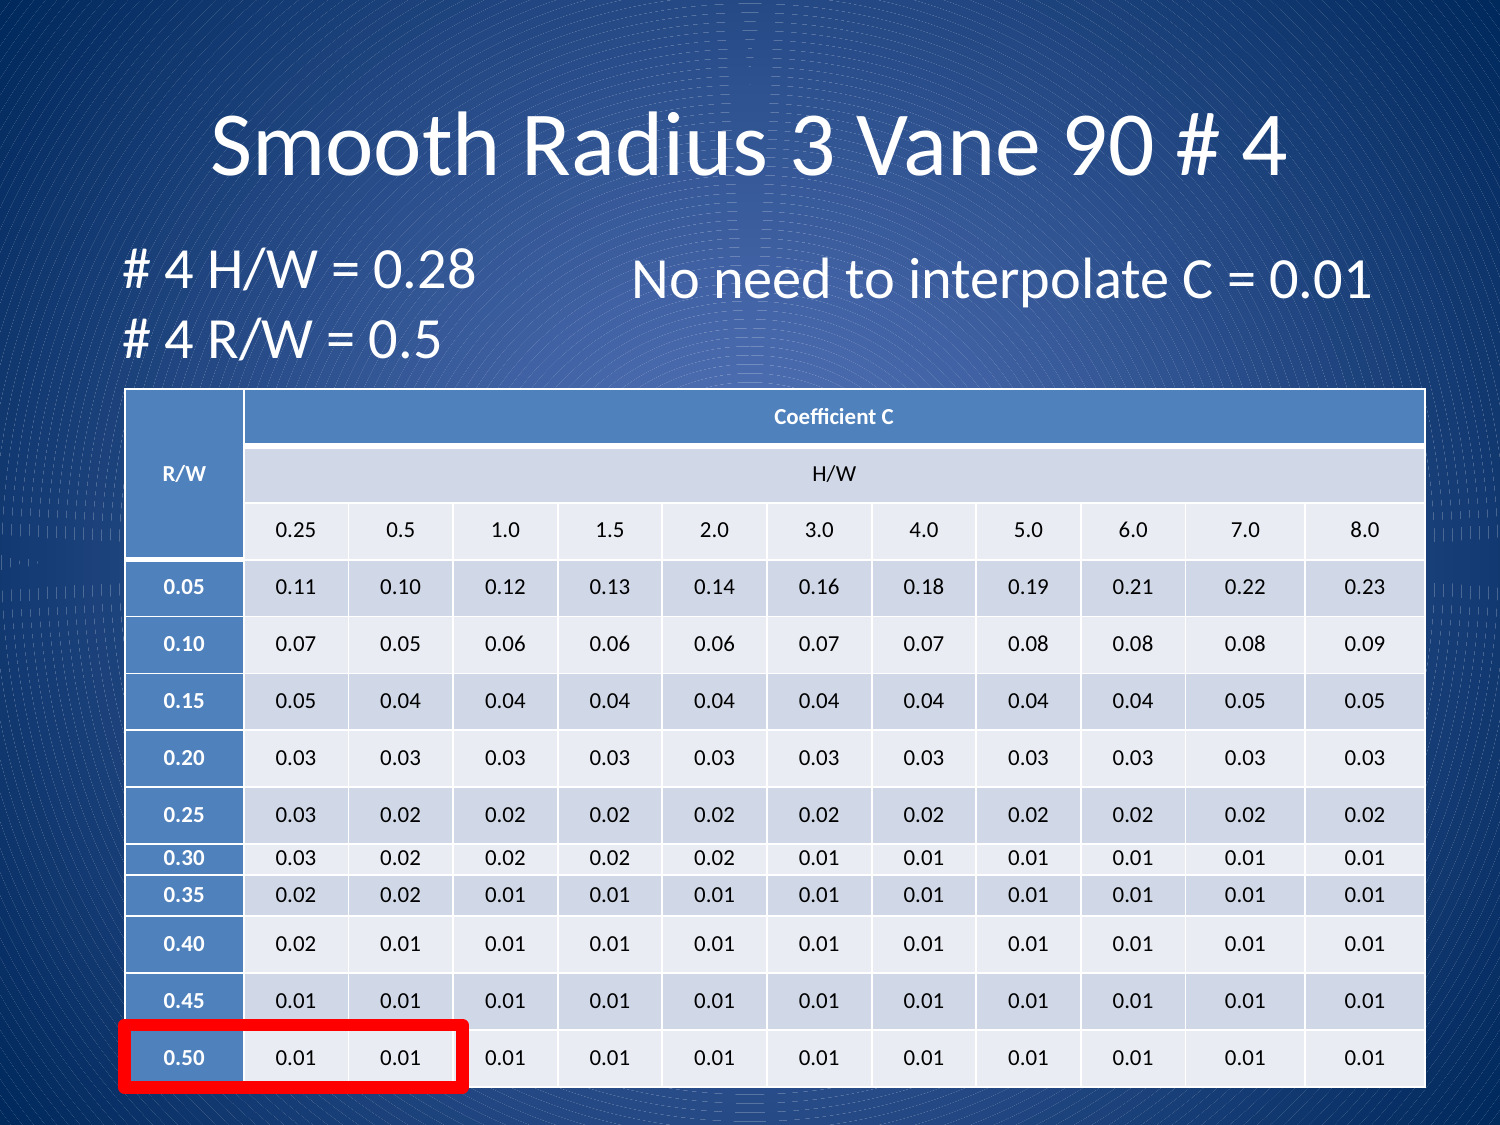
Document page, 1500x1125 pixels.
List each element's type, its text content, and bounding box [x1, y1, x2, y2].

text_box No need to interpolate C = 0.01 [617, 232, 1388, 388]
table_cell 0.03 [768, 731, 871, 786]
table_cell 0.01 [464, 1031, 557, 1086]
table_cell 5.0 [977, 504, 1080, 559]
table_cell 0.08 [1186, 617, 1304, 673]
table_cell 0.01 [245, 974, 348, 1023]
table_cell 0.03 [873, 731, 975, 786]
table_cell 0.01 [663, 917, 766, 972]
table_cell 0.01 [873, 917, 975, 972]
table_cell 0.02 [559, 788, 661, 843]
table_cell 0.12 [454, 561, 557, 616]
table_cell 0.13 [559, 561, 661, 616]
table_cell 0.23 [1306, 561, 1424, 616]
table_cell 0.01 [977, 974, 1080, 1029]
table_cell H/W [245, 449, 1424, 502]
table_cell 0.05 [126, 562, 243, 616]
table_cell 0.01 [1186, 845, 1304, 874]
table_cell 0.02 [349, 845, 452, 874]
table_cell 0.5 [349, 504, 452, 559]
table_cell 0.02 [245, 876, 348, 915]
table_cell 0.01 [663, 876, 766, 915]
table_cell 0.09 [1306, 617, 1424, 673]
table_cell 0.01 [454, 876, 557, 915]
table_cell 0.05 [245, 674, 348, 729]
table_cell 0.01 [559, 974, 661, 1029]
table_cell 0.03 [663, 731, 766, 786]
table_cell 8.0 [1306, 504, 1424, 559]
table_cell 0.01 [873, 974, 975, 1029]
table_cell 0.02 [1082, 788, 1185, 843]
table_cell 0.01 [768, 876, 871, 915]
table_cell 0.01 [1186, 1031, 1304, 1086]
table_cell 0.01 [663, 1031, 766, 1086]
table_cell 0.07 [768, 617, 871, 673]
table_cell 0.06 [663, 617, 766, 673]
table_cell 0.01 [768, 917, 871, 972]
table_header R/W [126, 390, 243, 557]
table_cell 0.01 [663, 974, 766, 1029]
table_cell 0.10 [126, 617, 243, 673]
table_cell 0.04 [768, 674, 871, 729]
table_cell 0.03 [559, 731, 661, 786]
table_cell 0.01 [1082, 974, 1185, 1029]
table_cell 0.04 [454, 674, 557, 729]
table_cell 0.22 [1186, 561, 1304, 616]
table_cell 0.02 [873, 788, 975, 843]
table_cell 0.03 [349, 731, 452, 786]
table_cell 0.45 [126, 974, 243, 1023]
table_cell 0.01 [349, 974, 452, 1023]
table_cell 0.01 [559, 876, 661, 915]
table_cell 0.01 [1306, 974, 1424, 1029]
table_cell 0.07 [245, 617, 348, 673]
table_cell 0.01 [454, 974, 557, 1029]
table_cell 0.01 [1186, 917, 1304, 972]
table_cell 4.0 [873, 504, 975, 559]
table_cell 0.01 [768, 974, 871, 1029]
table_cell 0.03 [245, 845, 348, 874]
table_cell 0.04 [559, 674, 661, 729]
table_cell 0.25 [245, 504, 348, 559]
table_cell 0.03 [245, 731, 348, 786]
table_cell 0.01 [1082, 876, 1185, 915]
table_cell 6.0 [1082, 504, 1185, 559]
table_cell 0.02 [349, 788, 452, 843]
table_cell 0.18 [873, 561, 975, 616]
table_cell 1.0 [454, 504, 557, 559]
table_cell 7.0 [1186, 504, 1304, 559]
table_cell 0.01 [1186, 974, 1304, 1029]
table_cell 0.01 [873, 845, 975, 874]
table_cell 0.03 [454, 731, 557, 786]
table_cell 0.19 [977, 561, 1080, 616]
table_cell 0.02 [663, 845, 766, 874]
table_cell 0.03 [1306, 731, 1424, 786]
table_cell 0.04 [977, 674, 1080, 729]
table_cell 0.05 [1306, 674, 1424, 729]
table_cell 0.08 [977, 617, 1080, 673]
table_cell 0.01 [1186, 876, 1304, 915]
table_cell 2.0 [663, 504, 766, 559]
table_cell 0.01 [559, 917, 661, 972]
table_cell 0.35 [126, 876, 243, 915]
table_cell 0.05 [349, 617, 452, 673]
table_cell 0.11 [245, 561, 348, 616]
text_box # 4 H/W = 0.28 # 4 R/W = 0.5 [107, 222, 1003, 448]
text_box [122, 1023, 464, 1089]
table_cell 0.02 [977, 788, 1080, 843]
table_cell 0.02 [454, 788, 557, 843]
table_cell 0.01 [768, 1031, 871, 1086]
table_cell 0.02 [1186, 788, 1304, 843]
table_cell 0.21 [1082, 561, 1185, 616]
table_cell 0.01 [977, 876, 1080, 915]
table_cell 0.01 [873, 876, 975, 915]
table_cell 0.01 [1082, 845, 1185, 874]
table_cell 0.03 [977, 731, 1080, 786]
table_cell 0.02 [768, 788, 871, 843]
table_cell 0.01 [1082, 917, 1185, 972]
table_cell 0.01 [559, 1031, 661, 1086]
table_cell 0.02 [663, 788, 766, 843]
table_cell 0.02 [454, 845, 557, 874]
table_header Coefficient C [245, 390, 1424, 443]
table_cell 0.01 [873, 1031, 975, 1086]
table_cell 0.01 [1082, 1031, 1185, 1086]
table_cell 0.06 [559, 617, 661, 673]
table_cell 0.01 [1306, 1031, 1424, 1086]
table_cell 0.01 [1306, 845, 1424, 874]
table_cell 0.02 [559, 845, 661, 874]
table_cell 0.04 [349, 674, 452, 729]
table_cell 0.14 [663, 561, 766, 616]
table_cell 0.08 [1082, 617, 1185, 673]
table_cell 0.05 [1186, 674, 1304, 729]
table_cell 0.01 [1306, 917, 1424, 972]
table_cell 0.02 [1306, 788, 1424, 843]
table_cell 3.0 [768, 504, 871, 559]
table_cell 0.03 [1082, 731, 1185, 786]
table_cell 0.25 [126, 788, 243, 843]
table_cell 0.04 [1082, 674, 1185, 729]
table_cell 0.02 [349, 876, 452, 915]
table_cell 0.01 [349, 917, 452, 972]
table_cell 0.30 [126, 845, 243, 874]
table_cell 0.02 [245, 917, 348, 972]
table_cell 0.03 [1186, 731, 1304, 786]
table_cell 0.40 [126, 917, 243, 972]
table_cell 0.01 [768, 845, 871, 874]
table_cell 0.01 [977, 845, 1080, 874]
table_cell 0.07 [873, 617, 975, 673]
table_cell 0.20 [126, 731, 243, 786]
table_cell 1.5 [559, 504, 661, 559]
table_cell 0.01 [454, 917, 557, 972]
table_cell 0.01 [977, 917, 1080, 972]
table_cell 0.04 [873, 674, 975, 729]
table_cell 0.15 [126, 674, 243, 729]
title Smooth Radius 3 Vane 90 # 4 [75, 45, 1425, 233]
table_cell 0.16 [768, 561, 871, 616]
table_cell 0.03 [245, 788, 348, 843]
table_cell 0.04 [663, 674, 766, 729]
table_cell 0.01 [1306, 876, 1424, 915]
table_cell 0.06 [454, 617, 557, 673]
table_cell 0.10 [349, 561, 452, 616]
table_cell 0.01 [977, 1031, 1080, 1086]
